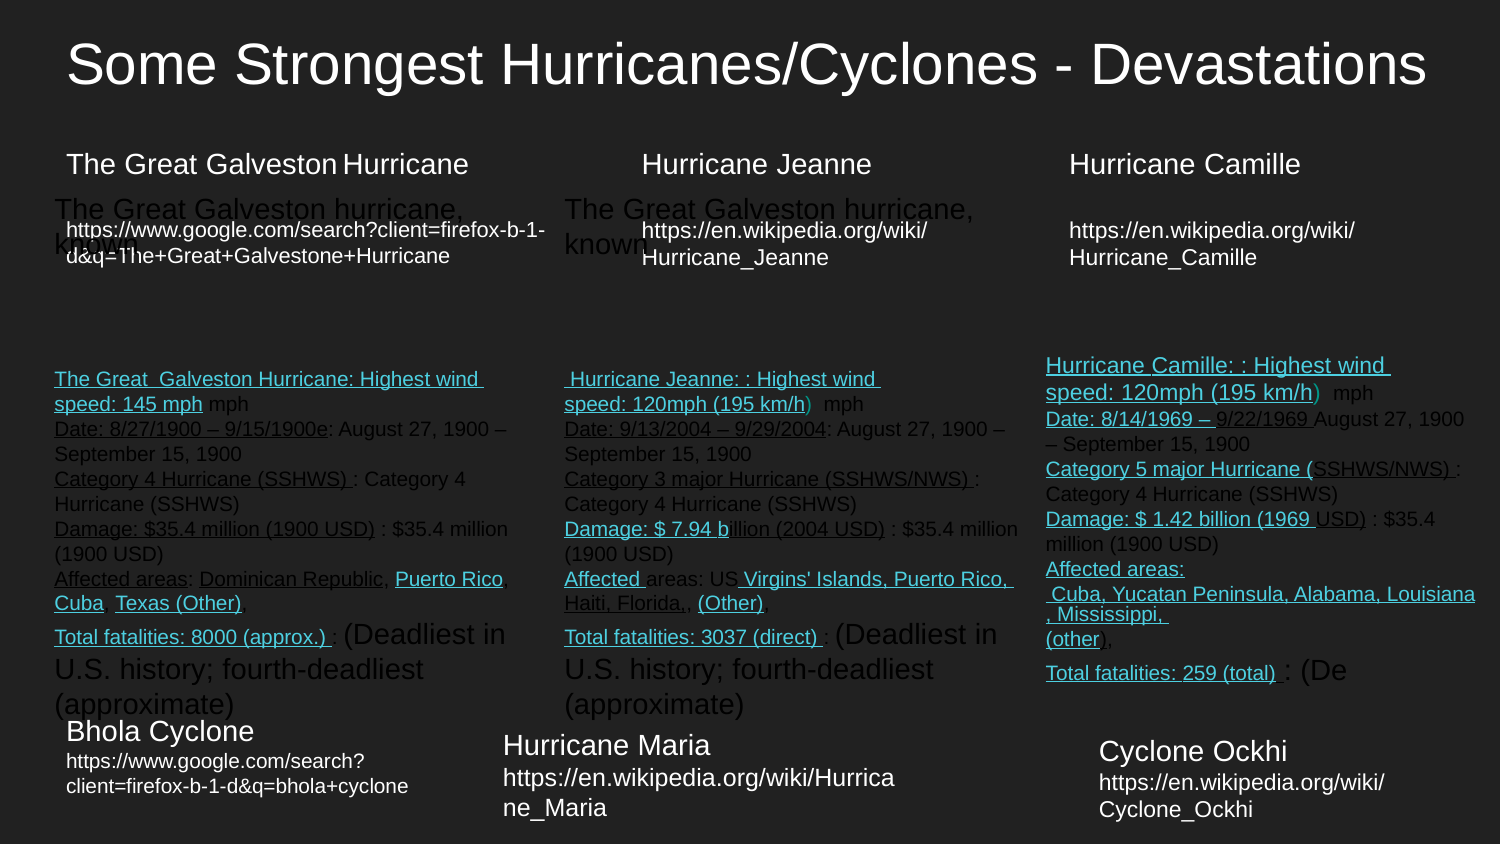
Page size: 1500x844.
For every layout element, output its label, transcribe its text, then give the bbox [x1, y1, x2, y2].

text_box Bhola Cyclone https://www.google.com/search?client=firefox-b-1-d&q=bhola+cyclone [51, 728, 437, 811]
title Some Strongest Hurricanes/Cyclones - Devastations [51, 11, 1449, 106]
text_box Hurricane Camille https://en.wikipedia.org/wiki/Hurricane_Camille [1054, 130, 1449, 292]
title Hurricane Maria https://en.wikipedia.org/wiki/Hurricane_Maria [487, 711, 921, 773]
title The Great Galveston Hurricane https://www.google.com/search?client=firefox-b-1-d&q=The+Great+Galvestone+Hurricane [51, 130, 569, 284]
text_box Hurricane Camille: : Highest wind speed: 120mph (195 km/h) mph Date: 8/14/1969 – 9/22/1969 August 27, 1900 – September 15, 1900 Category 5 major Hurricane (SSHWS/NWS) : Category 4 Hurricane (SSHWS) Damage: $ 1.42 billion (1969 USD) : $35.4 million (1900 USD) Affected areas: Cuba, Yucatan Peninsula, Alabama, Louisiana, Mississippi, (other), Total fatalities: 259 (total) : (De [1030, 342, 1492, 673]
text_box The Great Galveston hurricane, known The Great Galveston Hurricane: Highest wind speed: 145 mph mph Date: 8/27/1900 – 9/15/1900e: August 27, 1900 – September 15, 1900 Category 4 Hurricane (SSHWS) : Category 4 Hurricane (SSHWS) Damage: $35.4 million (1900 USD) : $35.4 million (1900 USD) Affected areas: Dominican Republic, Puerto Rico, Cuba, Texas (Other), Total fatalities: 8000 (approx.) : (Deadliest in U.S. history; fourth-deadliest (approximate) [39, 183, 533, 728]
text_box The Great Galveston hurricane, known Hurricane Jeanne: : Highest wind speed: 120mph (195 km/h) mph Date: 9/13/2004 – 9/29/2004: August 27, 1900 – September 15, 1900 Category 3 major Hurricane (SSHWS/NWS) : Category 4 Hurricane (SSHWS) Damage: $ 7.94 billion (2004 USD) : $35.4 million (1900 USD) Affected areas: US Virgins' Islands, Puerto Rico, Haiti, Florida,, (Other), Total fatalities: 3037 (direct) : (Deadliest in U.S. history; fourth-deadliest (approximate) [549, 183, 1037, 728]
text_box Cyclone Ockhi https://en.wikipedia.org/wiki/Cyclone_Ockhi [1083, 717, 1449, 825]
text_box Hurricane Jeanne https://en.wikipedia.org/wiki/Hurricane_Jeanne [626, 130, 1009, 183]
